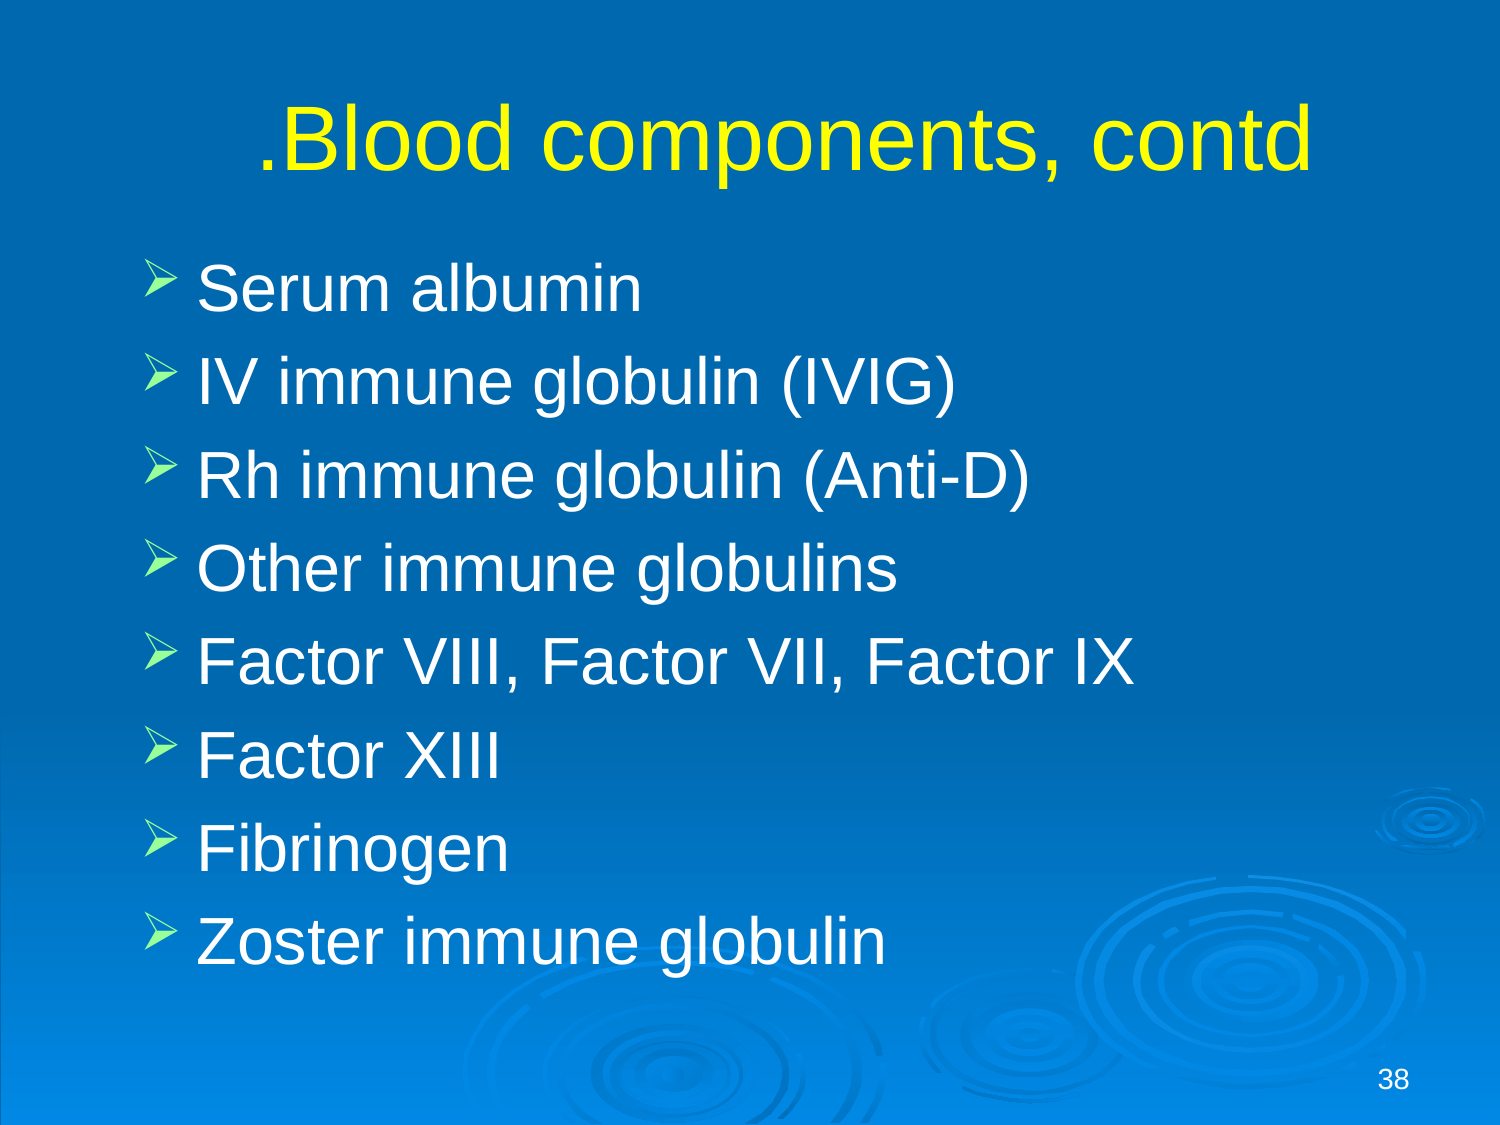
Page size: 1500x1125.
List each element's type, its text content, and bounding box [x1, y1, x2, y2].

list Serum albumin IV immune globulin (IVIG) Rh immune globulin (Anti-D) Other immune globulins Factor VIII, Factor VII, Factor IX Factor XIII Fibrinogen Zoster immune globulin [124, 237, 1500, 888]
title Blood components, contd. [129, 39, 1443, 228]
slide_number 38 [1074, 1024, 1426, 1103]
